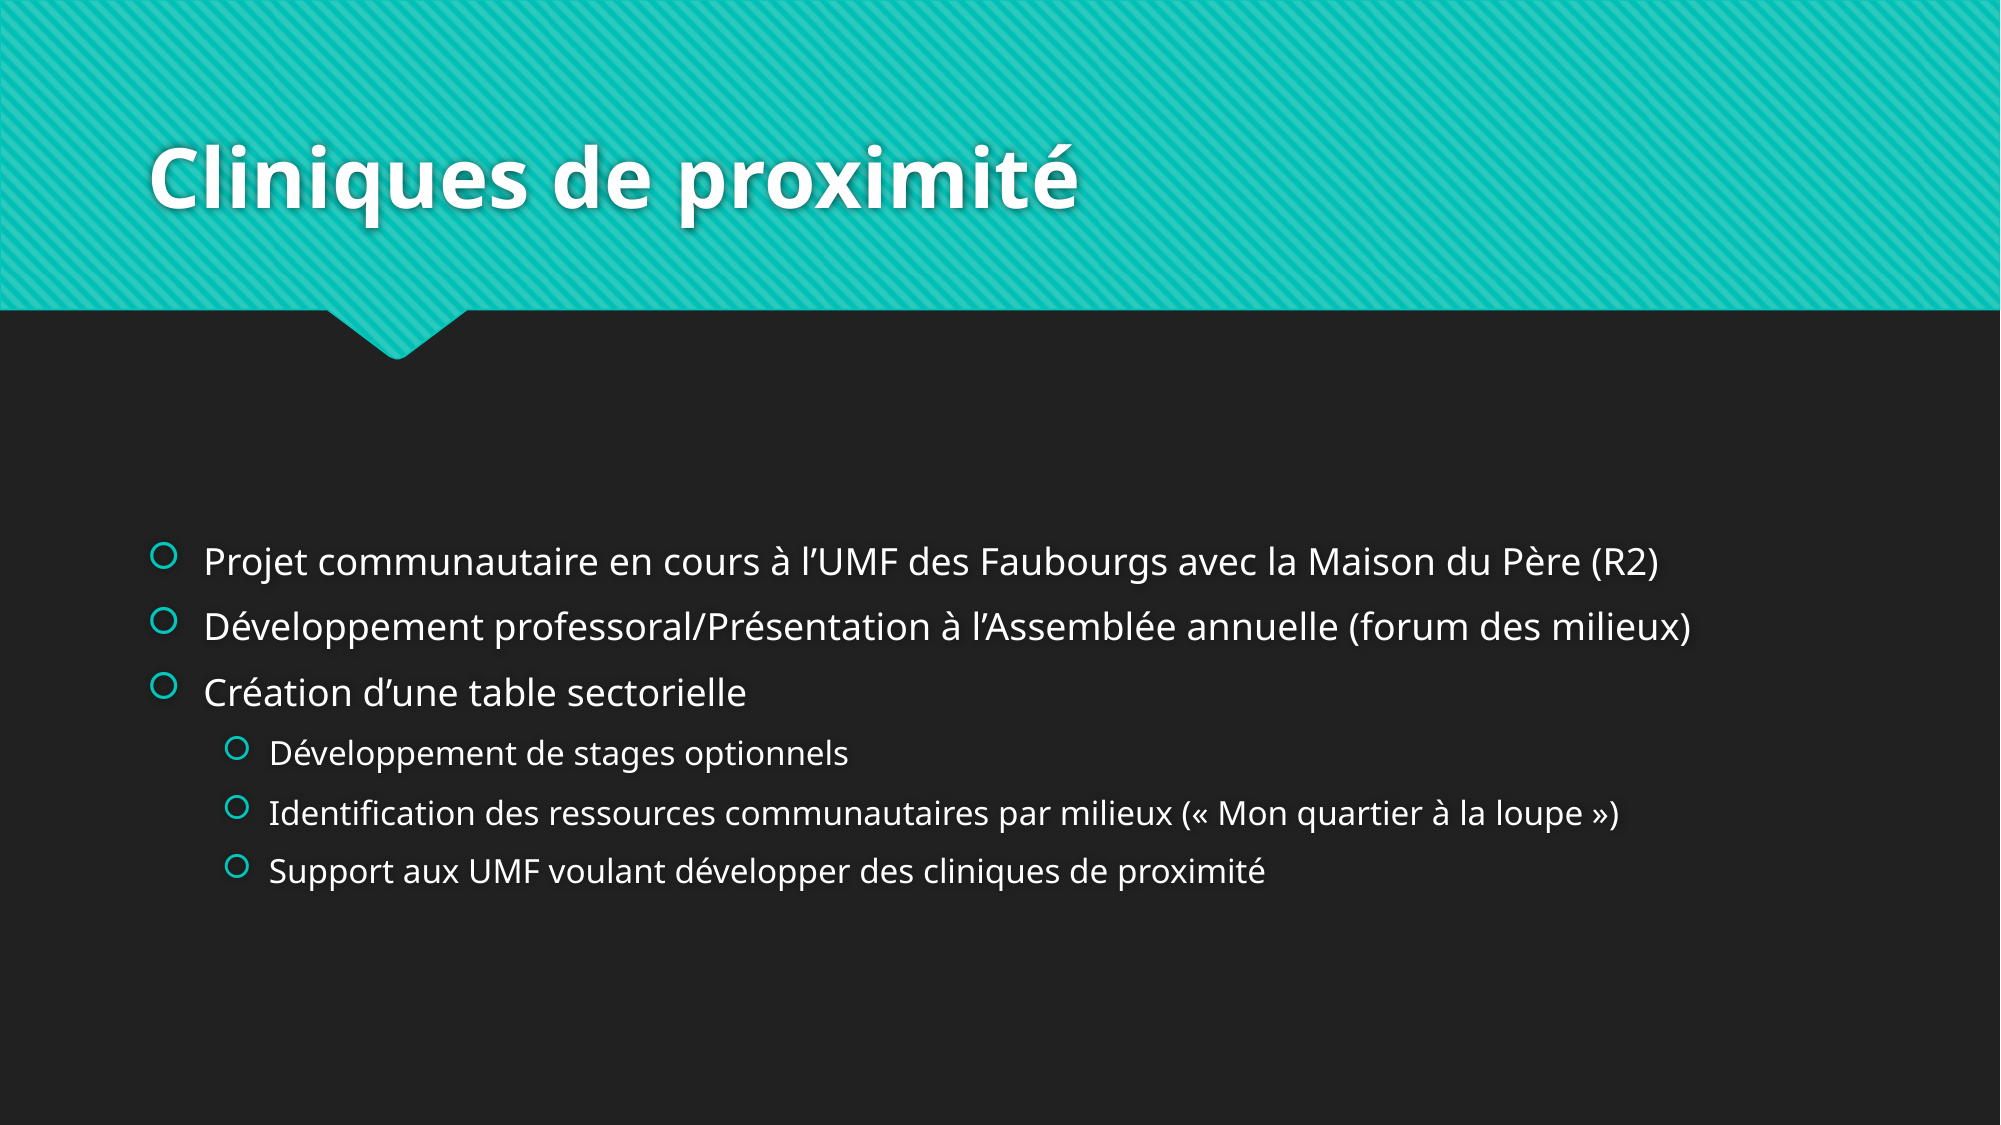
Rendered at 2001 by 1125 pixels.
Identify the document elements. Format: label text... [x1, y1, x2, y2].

list Projet communautaire en cours à l’UMF des Faubourgs avec la Maison du Père (R2) Développement professoral/Présentation à l’Assemblée annuelle (forum des milieux) Création d’une table sectorielle Développement de stages optionnels Identification des ressources communautaires par milieux (« Mon quartier à la loupe ») Support aux UMF voulant développer des cliniques de proximité [132, 342, 1864, 1087]
title Cliniques de proximité [132, 73, 1868, 233]
